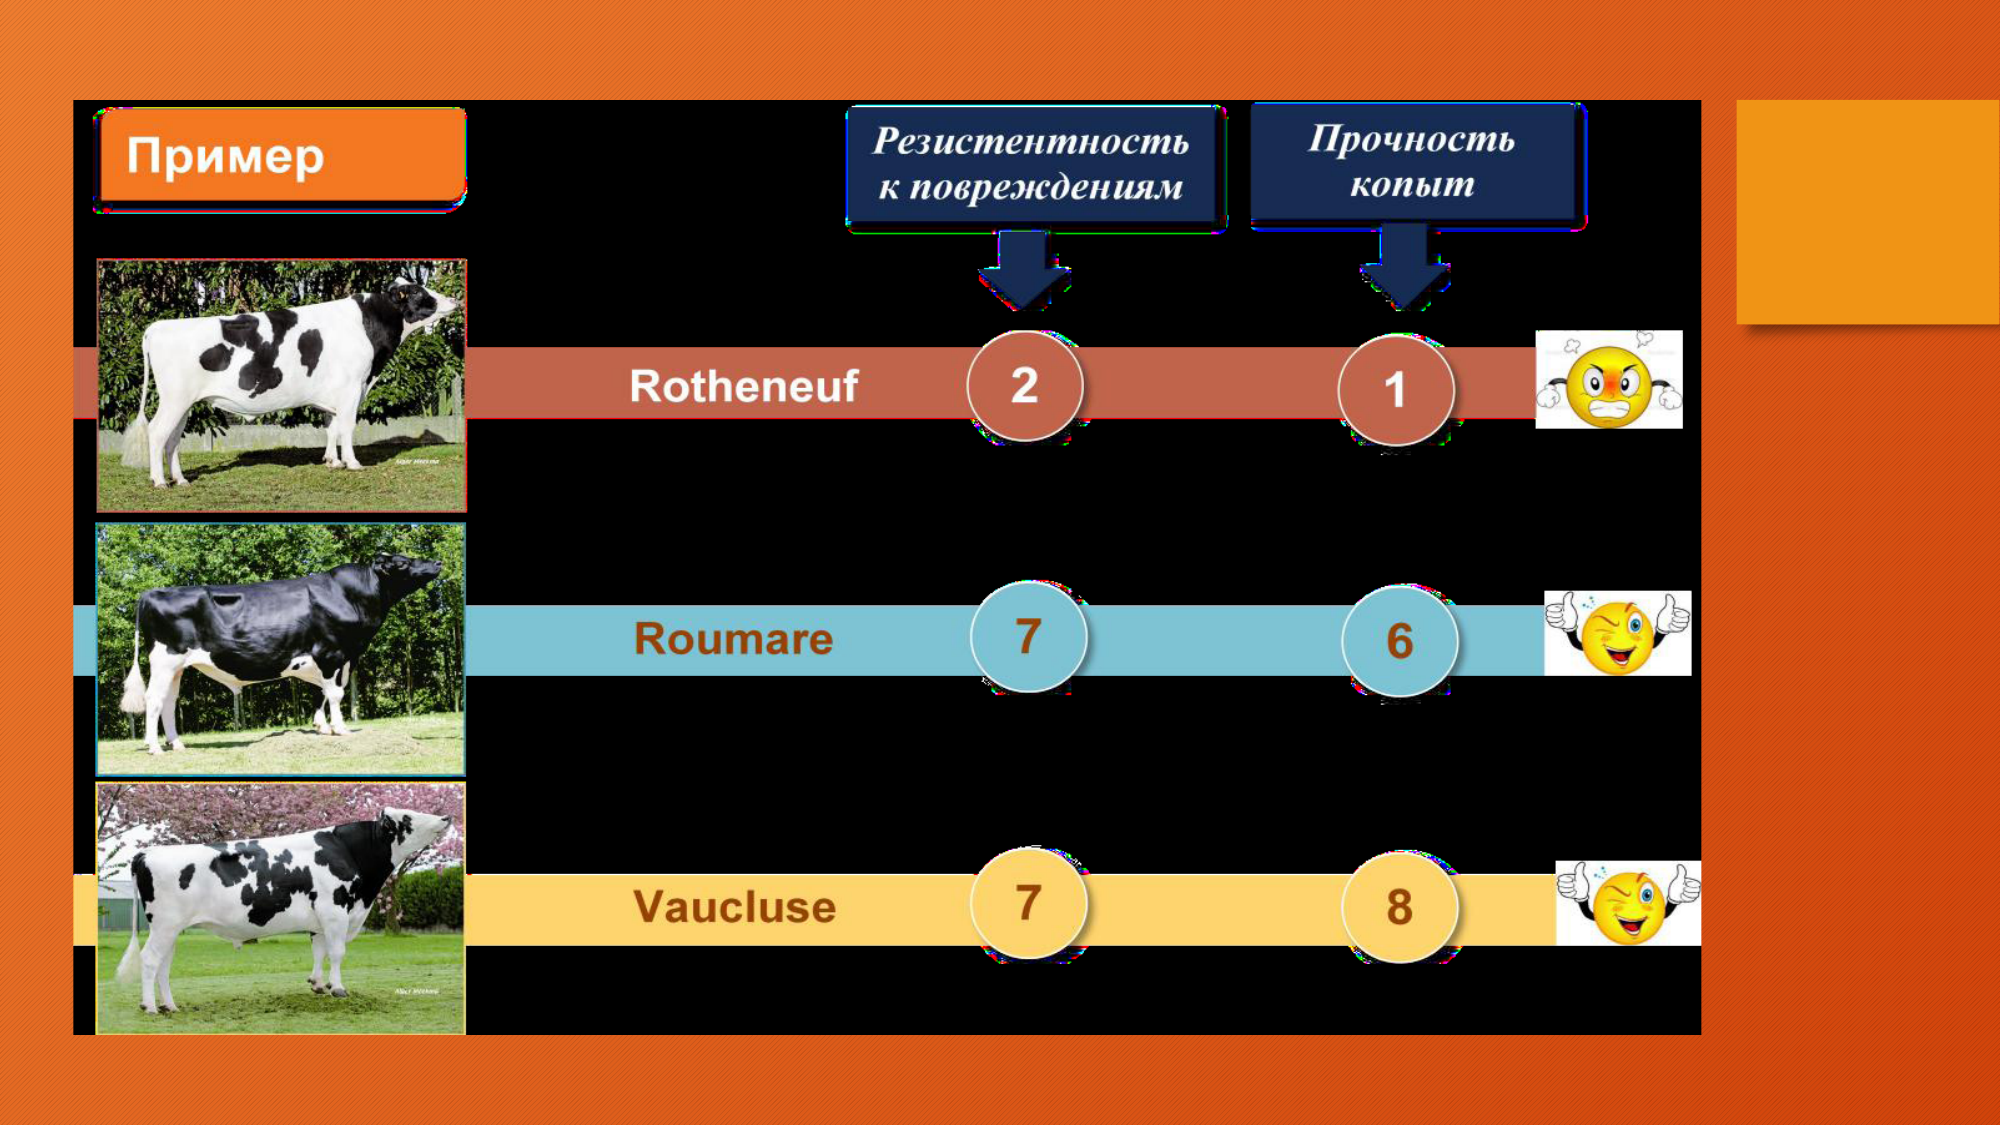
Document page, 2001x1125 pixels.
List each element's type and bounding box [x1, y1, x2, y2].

picture [1736, 325, 2000, 347]
picture [73, 100, 1702, 1035]
